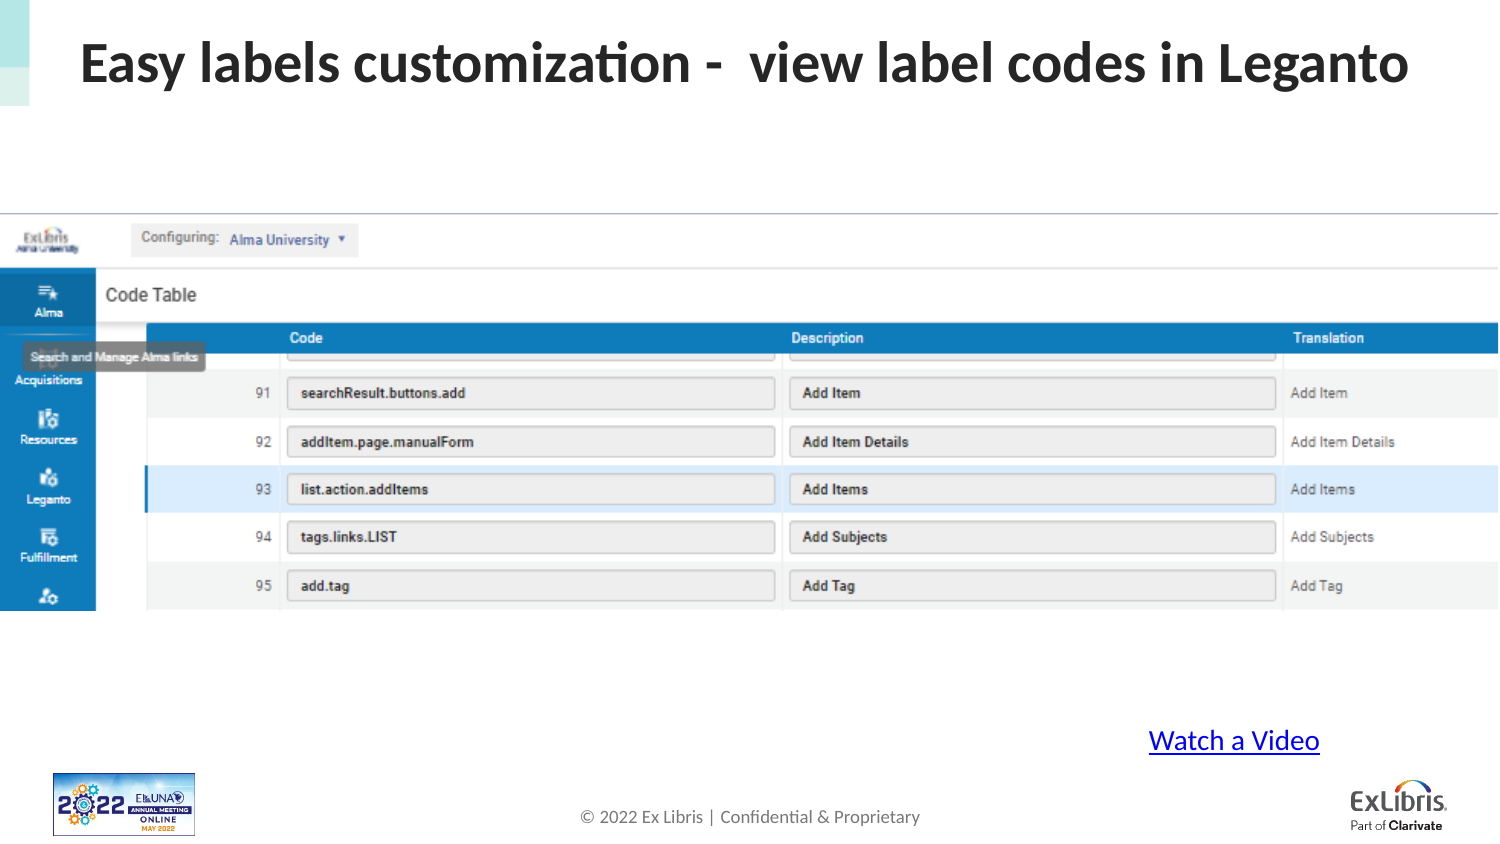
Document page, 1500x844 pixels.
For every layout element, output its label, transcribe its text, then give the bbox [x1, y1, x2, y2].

picture [1351, 780, 1447, 830]
title Easy labels customization - view label codes in Leganto [64, 11, 1447, 107]
text_box Watch a Video [1134, 714, 1406, 764]
picture [0, 213, 1499, 612]
picture [53, 773, 195, 836]
